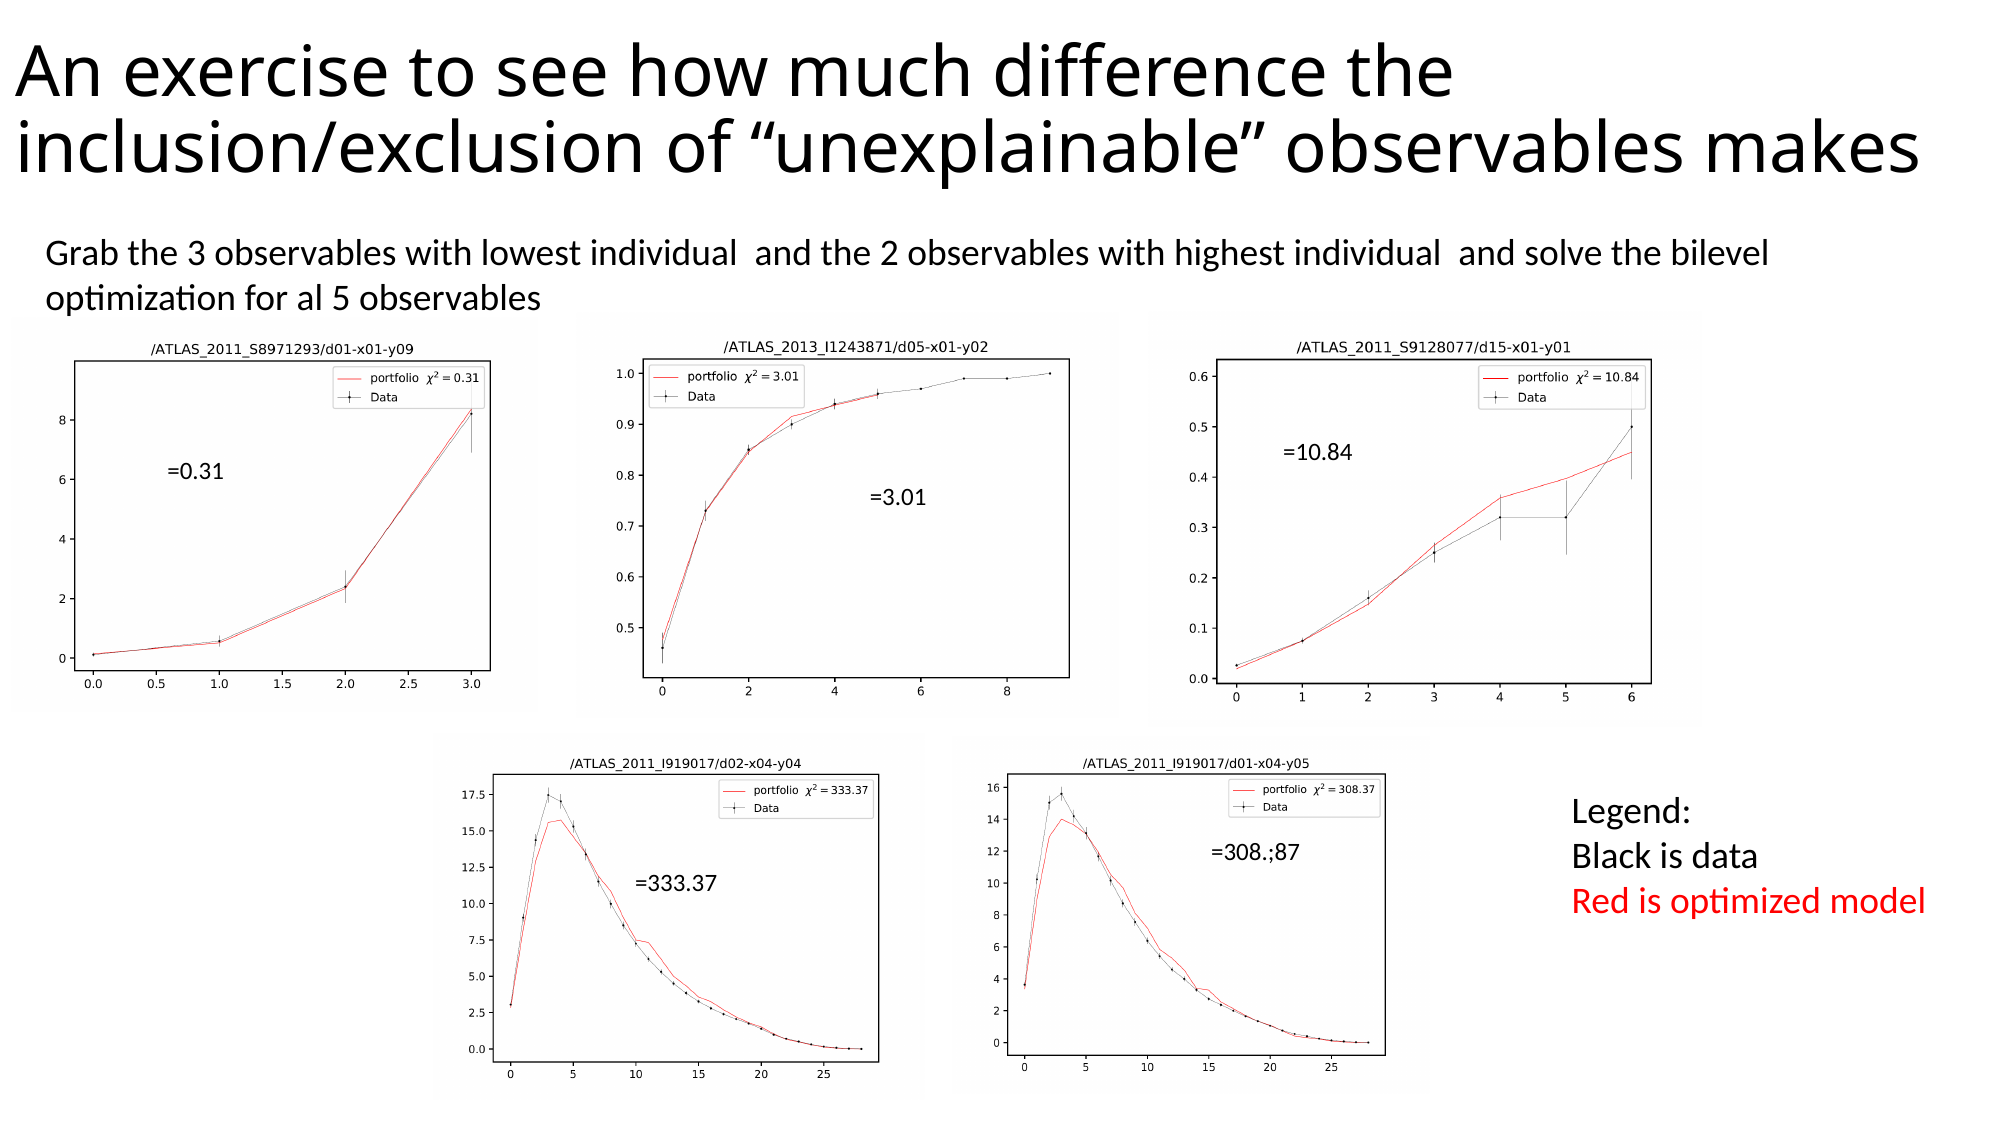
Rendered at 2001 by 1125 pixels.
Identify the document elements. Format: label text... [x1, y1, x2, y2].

picture [576, 312, 1119, 718]
text_box Legend: Black is data Red is optimized model [1556, 778, 1949, 929]
picture [952, 736, 1430, 1094]
picture [1148, 311, 1702, 727]
title An exercise to see how much difference the inclusion/exclusion of “unexplainable” observables makes [0, 3, 1980, 221]
picture [11, 317, 538, 713]
picture [433, 733, 925, 1100]
